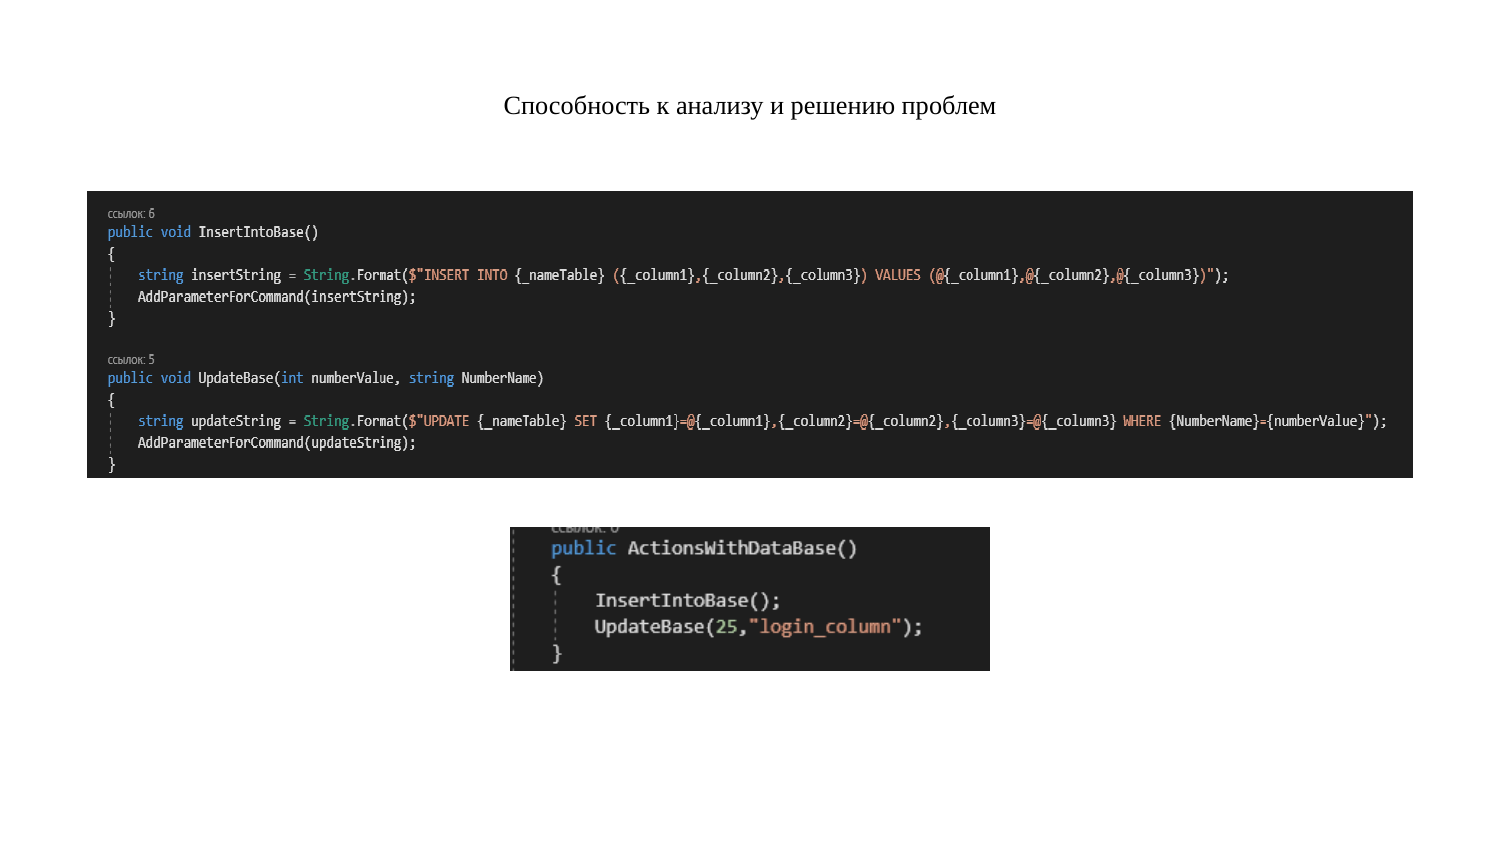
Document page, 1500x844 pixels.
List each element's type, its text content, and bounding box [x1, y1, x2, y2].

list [86, 191, 1413, 478]
picture [509, 527, 991, 671]
title Способность к анализу и решению проблем [51, 72, 1449, 167]
